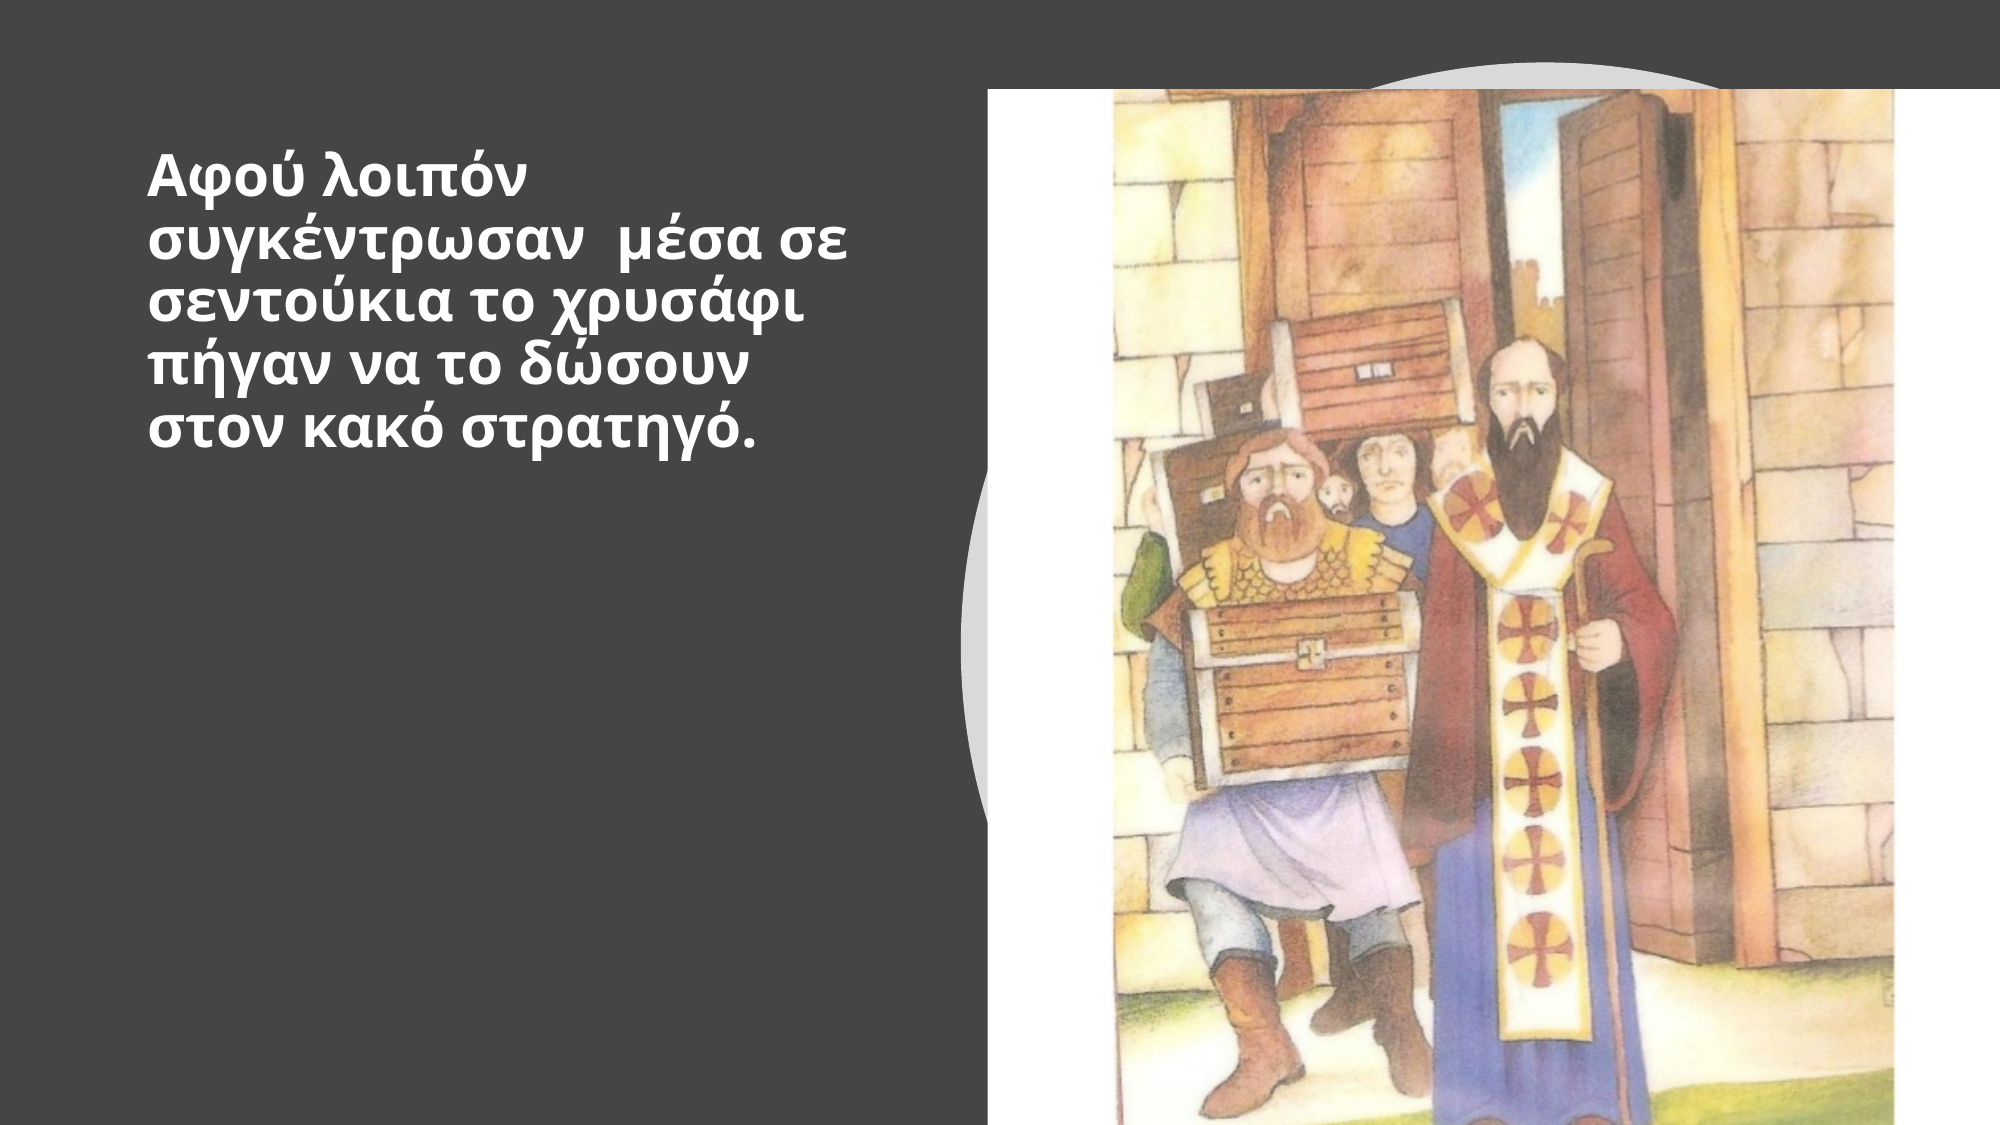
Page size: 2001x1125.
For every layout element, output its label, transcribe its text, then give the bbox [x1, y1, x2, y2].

text_box [1366, 61, 1724, 89]
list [987, 89, 2000, 1125]
title Αφού λοιπόν συγκέντρωσαν μέσα σε σεντούκια το χρυσάφι πήγαν να το δώσουν στον κακό στρατηγό. [131, 138, 875, 886]
text_box [959, 469, 987, 824]
